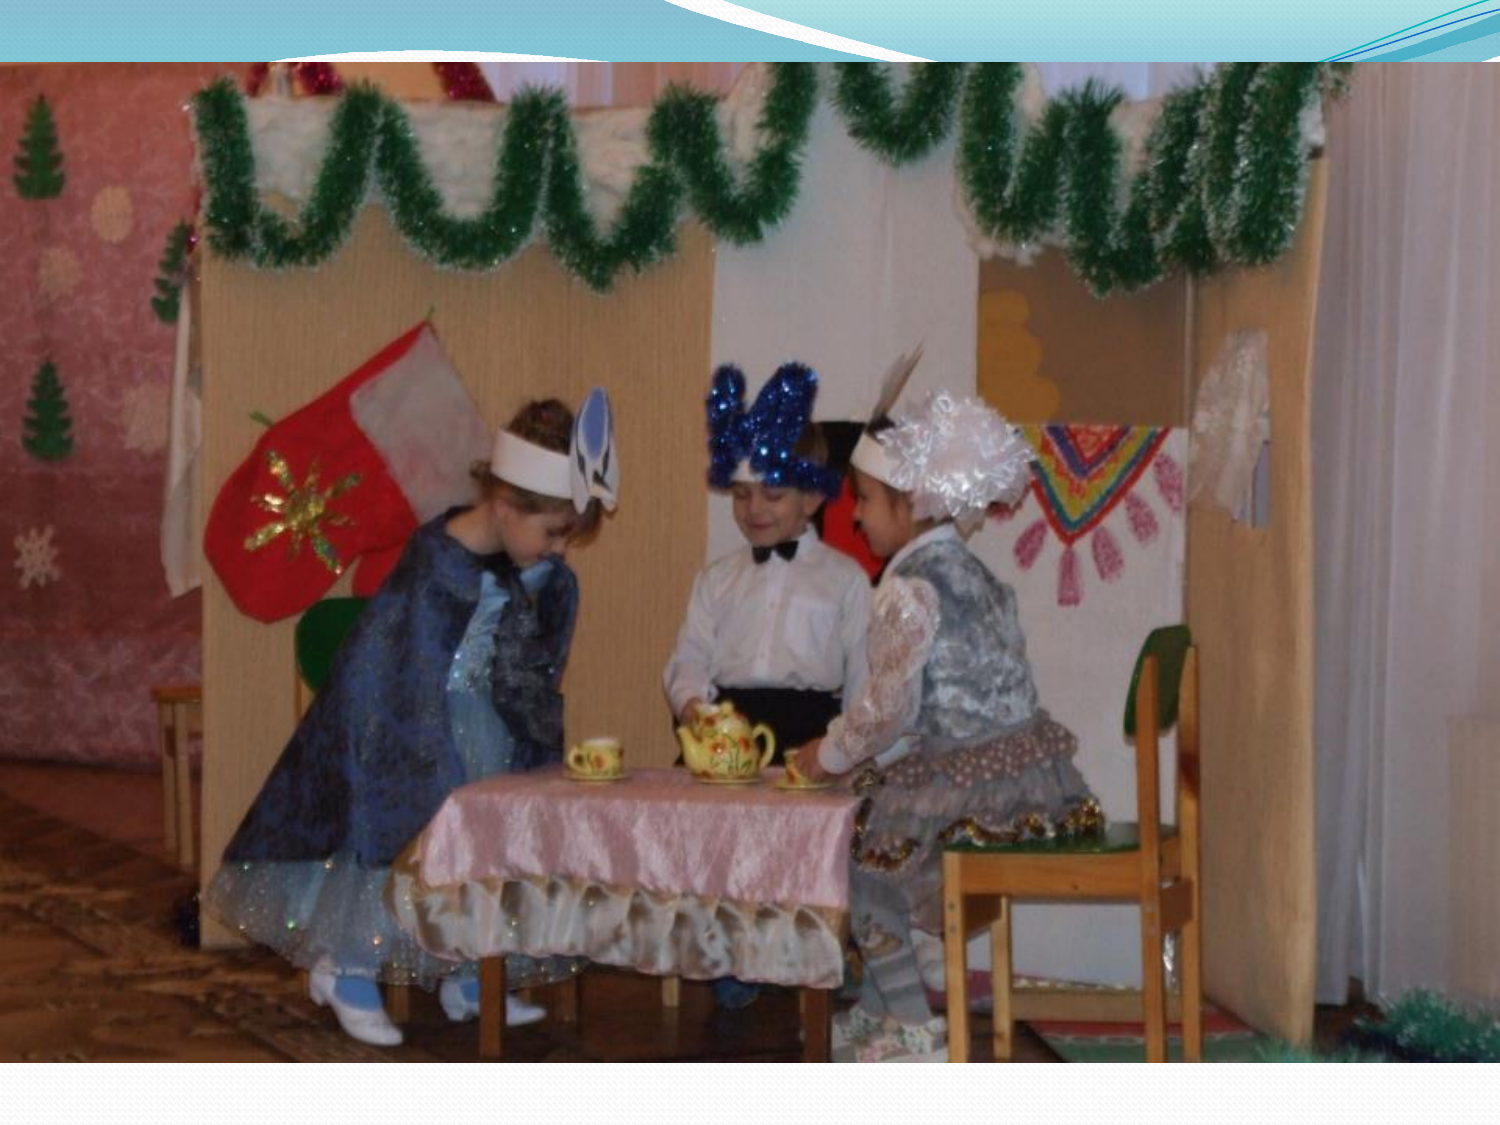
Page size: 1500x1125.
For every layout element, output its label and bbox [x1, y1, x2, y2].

picture [0, 62, 1500, 1063]
